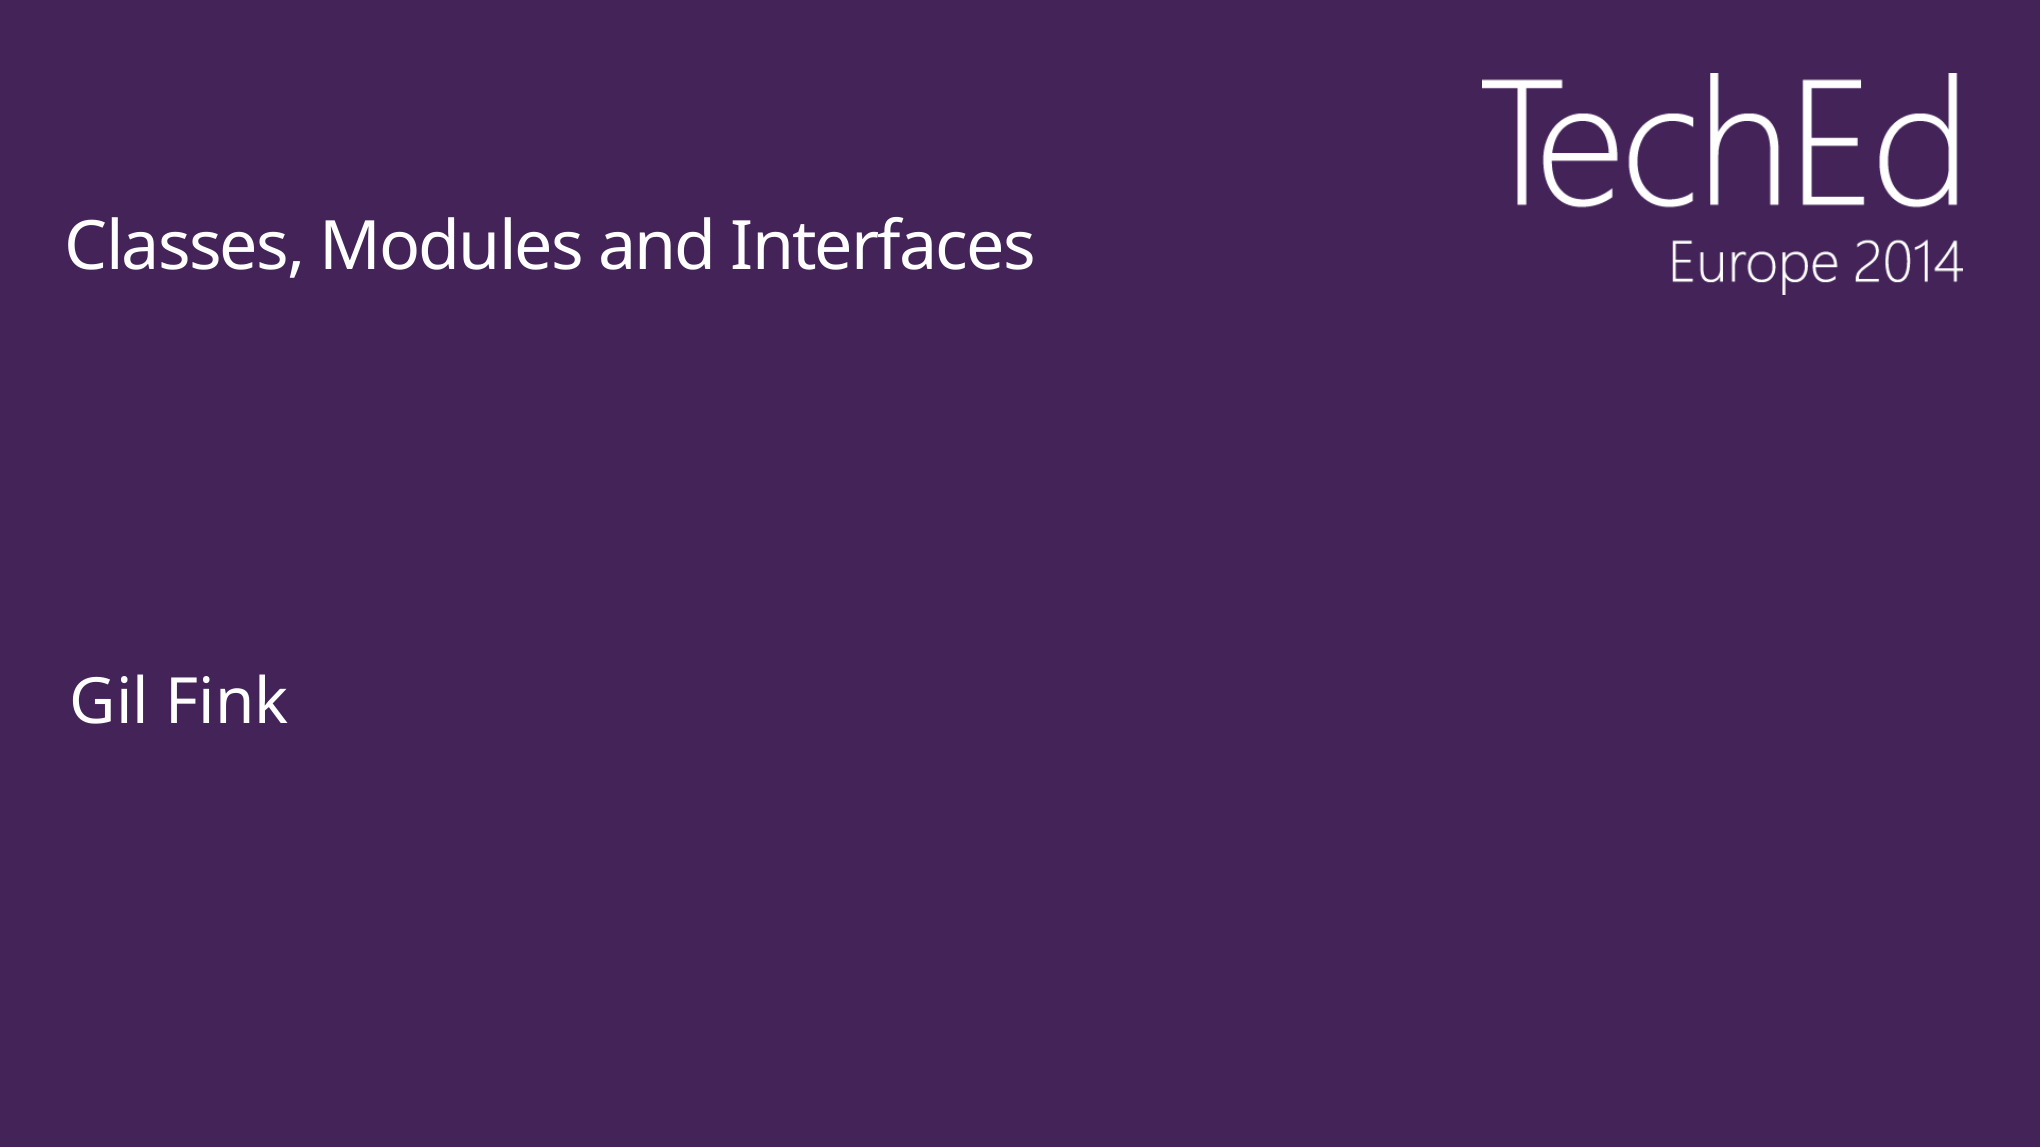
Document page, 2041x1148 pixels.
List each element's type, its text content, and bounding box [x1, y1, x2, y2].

title Classes, Modules and Interfaces [45, 198, 1396, 648]
picture [1482, 73, 1963, 295]
list Gil Fink [45, 648, 1396, 949]
